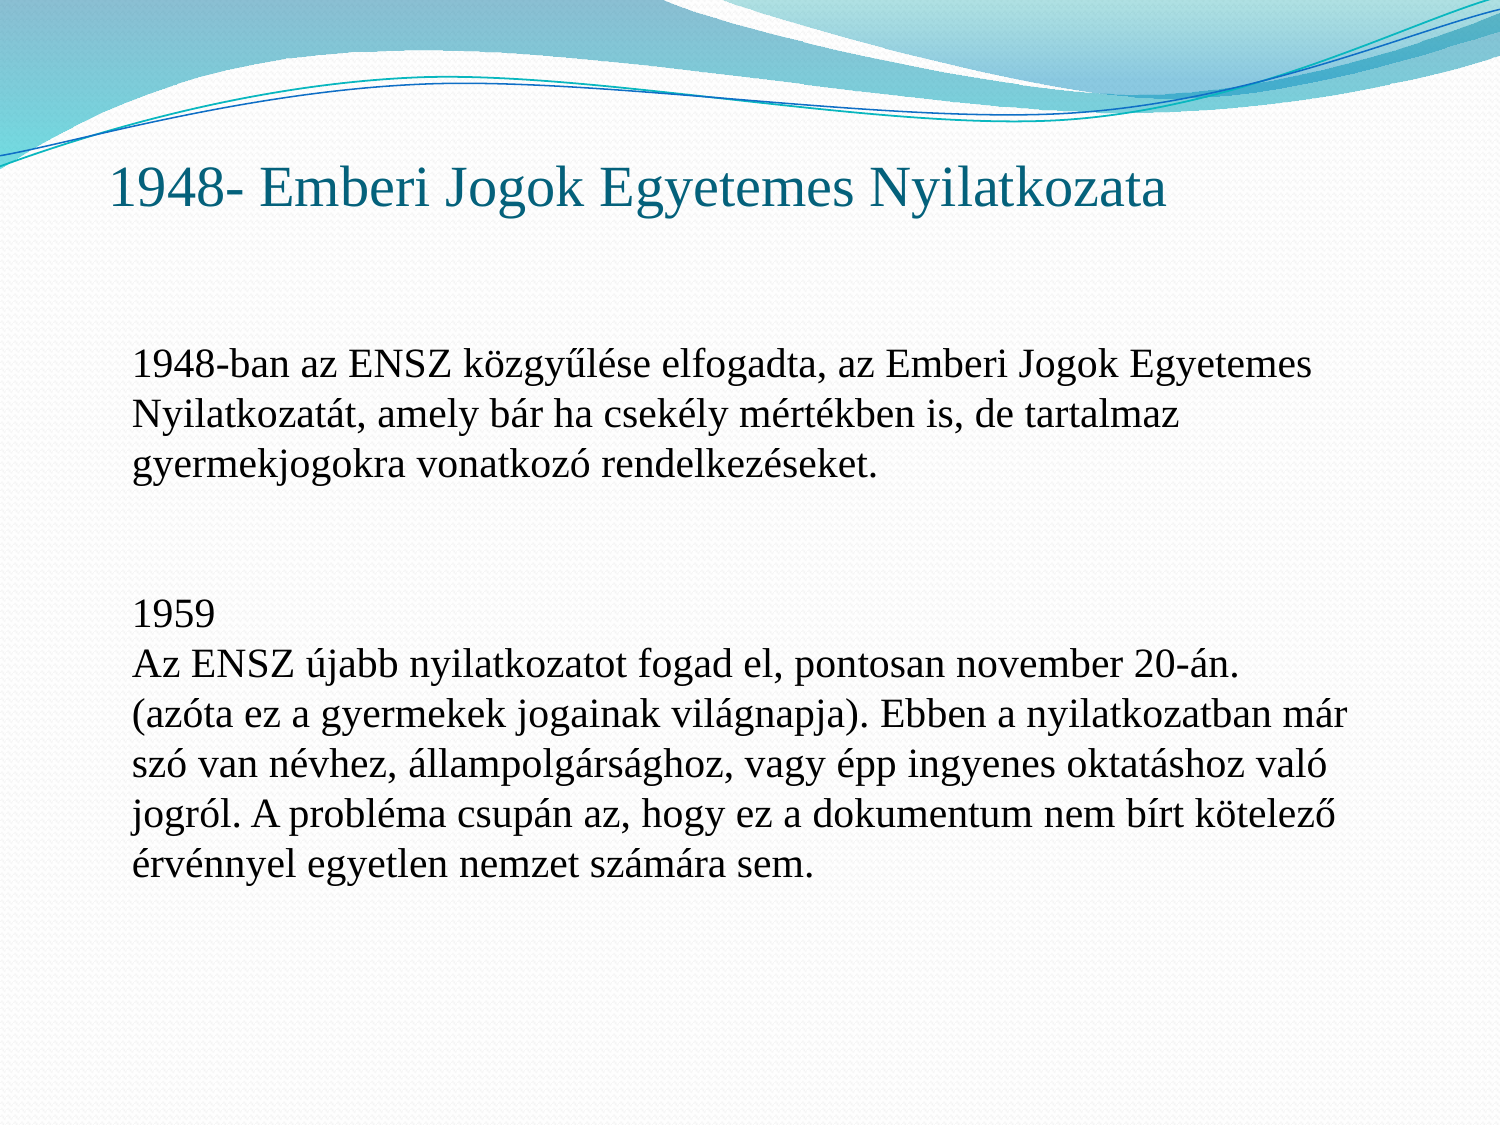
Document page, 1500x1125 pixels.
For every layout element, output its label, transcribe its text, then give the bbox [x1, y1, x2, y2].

text_box 1948-ban az ENSZ közgyűlése elfogadta, az Emberi Jogok Egyetemes Nyilatkozatát, amely bár ha csekély mértékben is, de tartalmaz gyermekjogokra vonatkozó rendelkezéseket. 1959 Az ENSZ újabb nyilatkozatot fogad el, pontosan november 20-án. (azóta ez a gyermekek jogainak világnapja). Ebben a nyilatkozatban már szó van névhez, állampolgársághoz, vagy épp ingyenes oktatáshoz való jogról. A probléma csupán az, hogy ez a dokumentum nem bírt kötelező érvénnyel egyetlen nemzet számára sem. [117, 328, 1383, 1089]
text_box 1948- Emberi Jogok Egyetemes Nyilatkozata [93, 140, 1407, 271]
